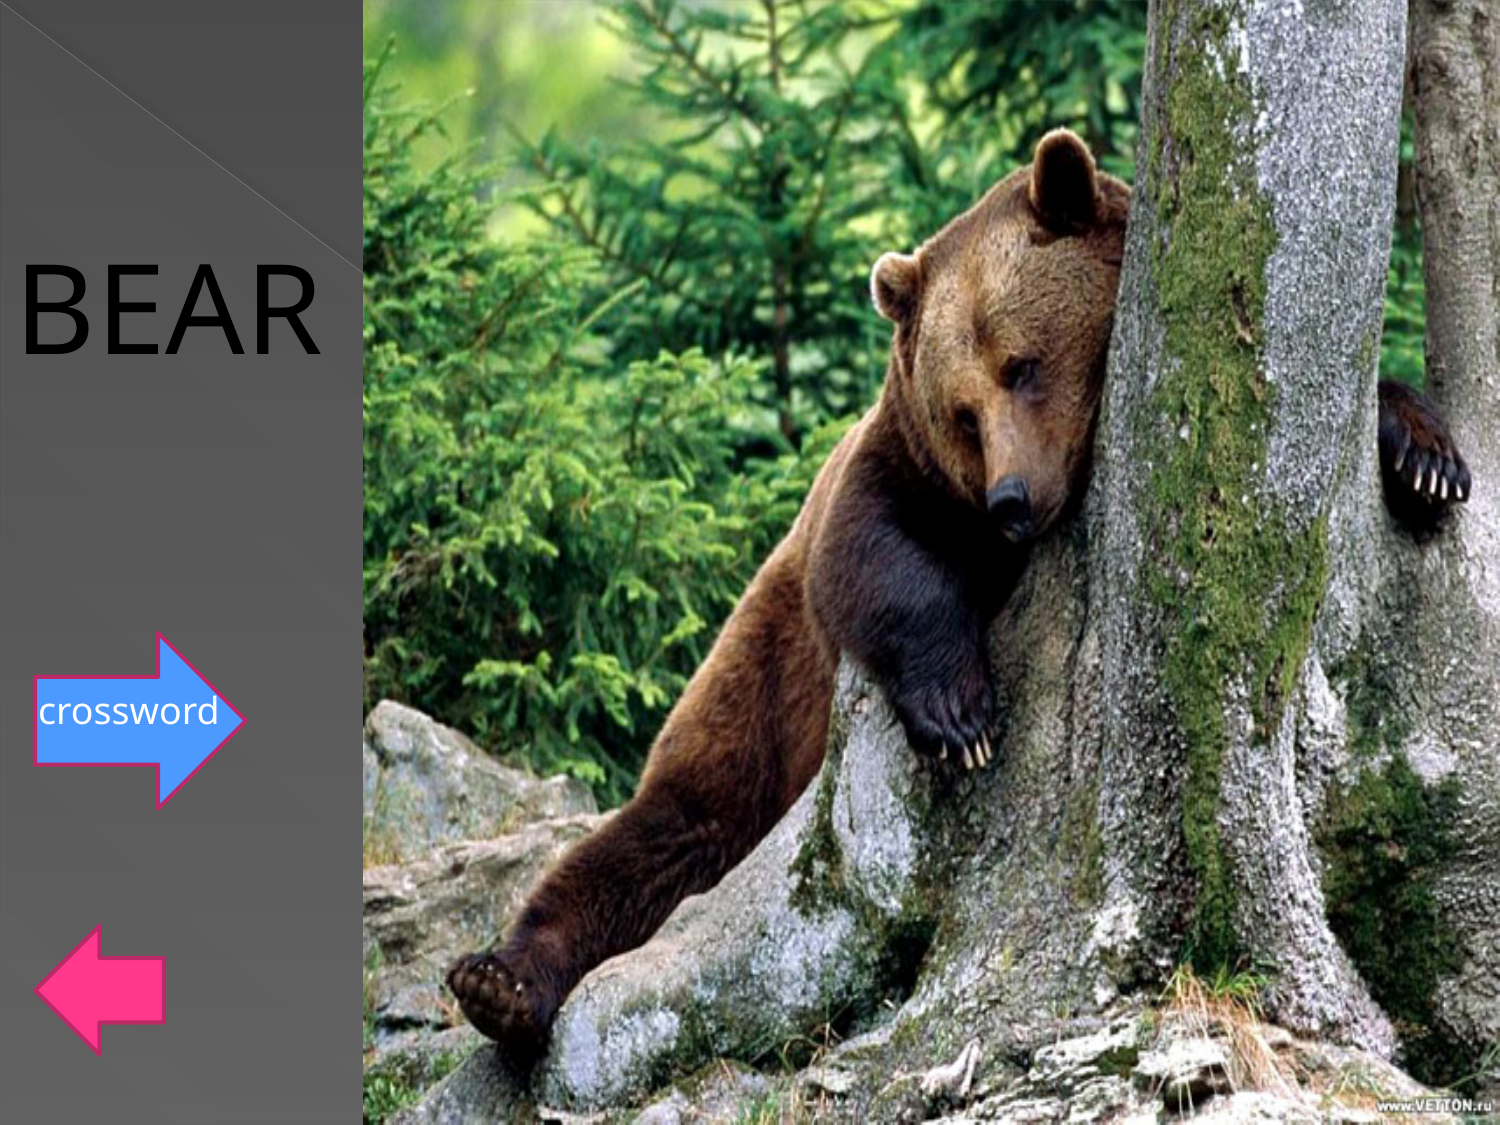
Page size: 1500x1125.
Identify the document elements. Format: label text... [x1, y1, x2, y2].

text_box [32, 740, 230, 811]
picture [362, 0, 1500, 1125]
text_box [33, 923, 167, 1057]
text_box crossword [23, 679, 340, 740]
text_box [32, 630, 208, 679]
text_box BEAR [0, 222, 352, 388]
